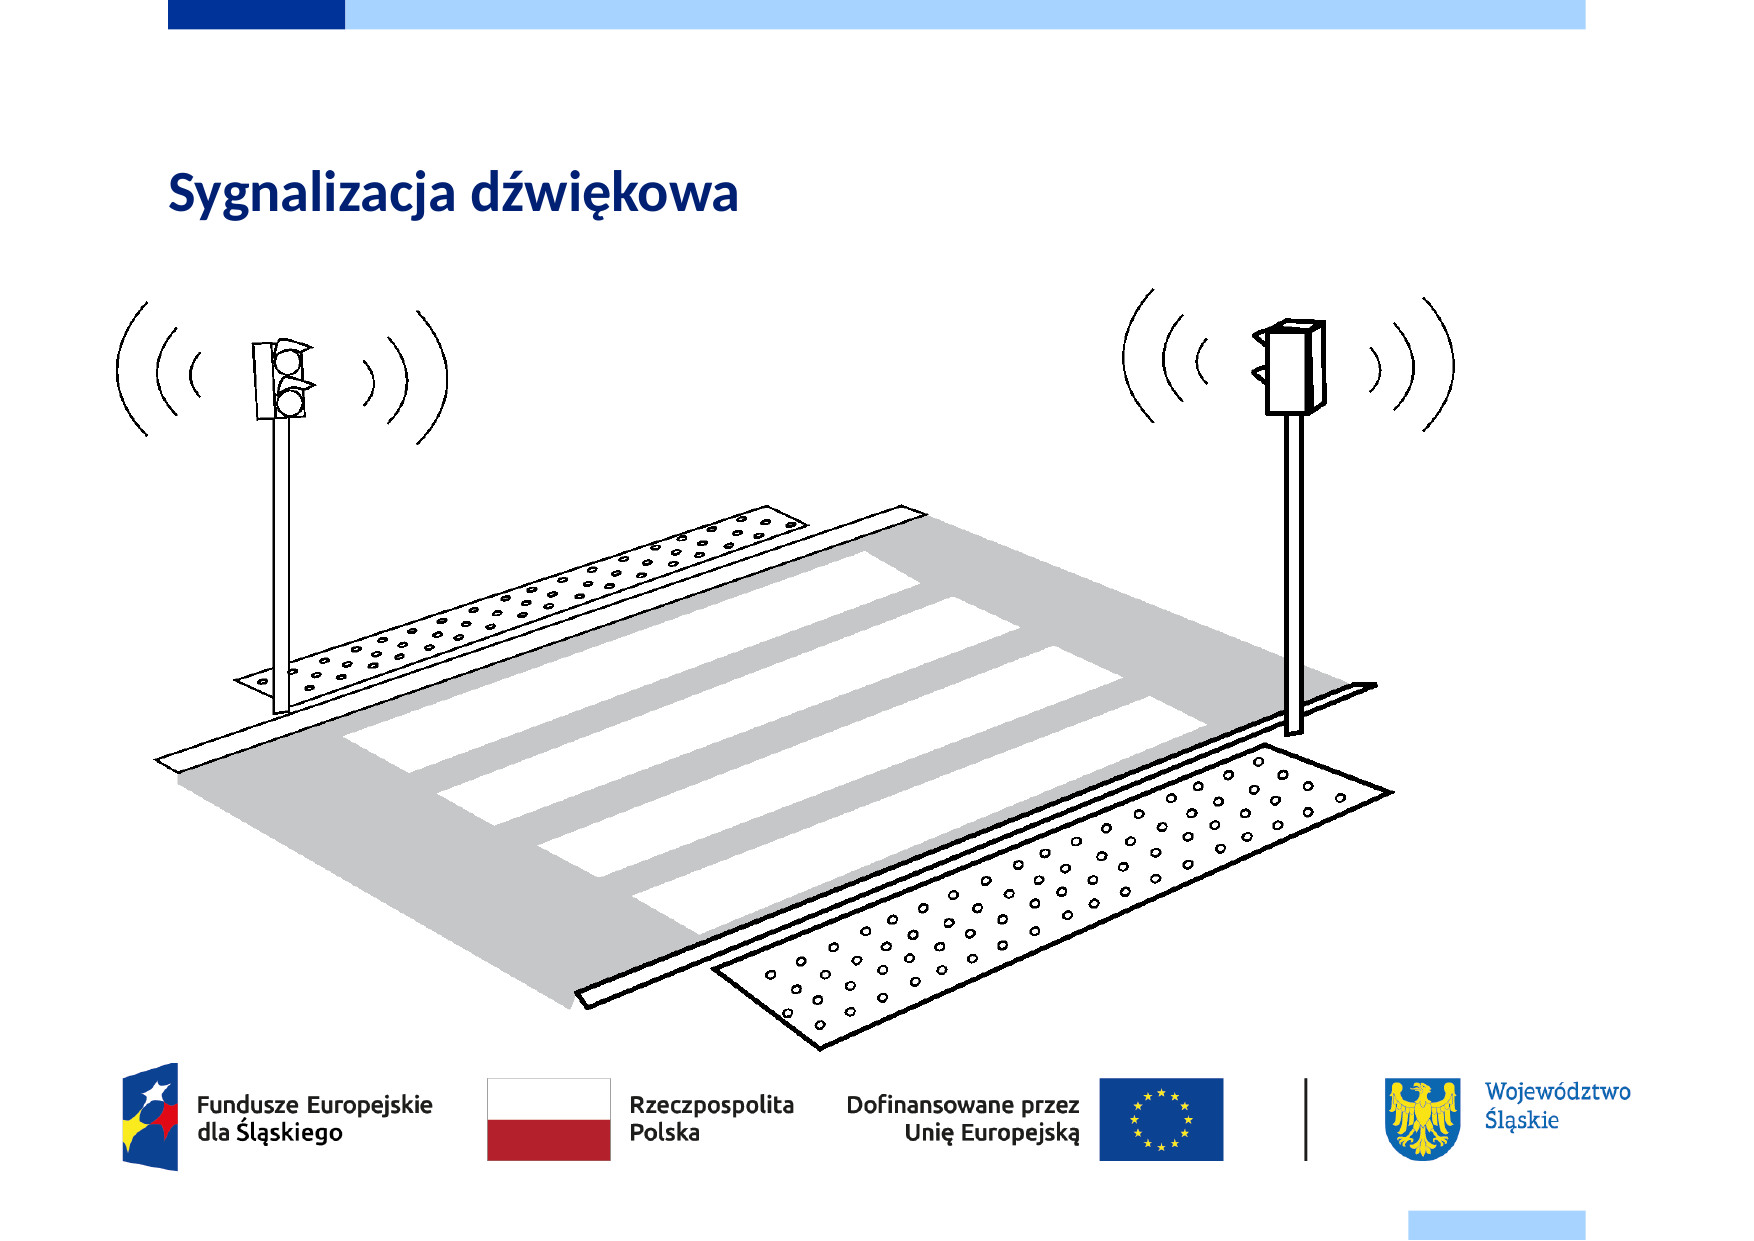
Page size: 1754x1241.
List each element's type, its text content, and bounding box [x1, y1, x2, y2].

title Sygnalizacja dźwiękowa [168, 147, 1586, 325]
picture [82, 247, 1658, 1199]
